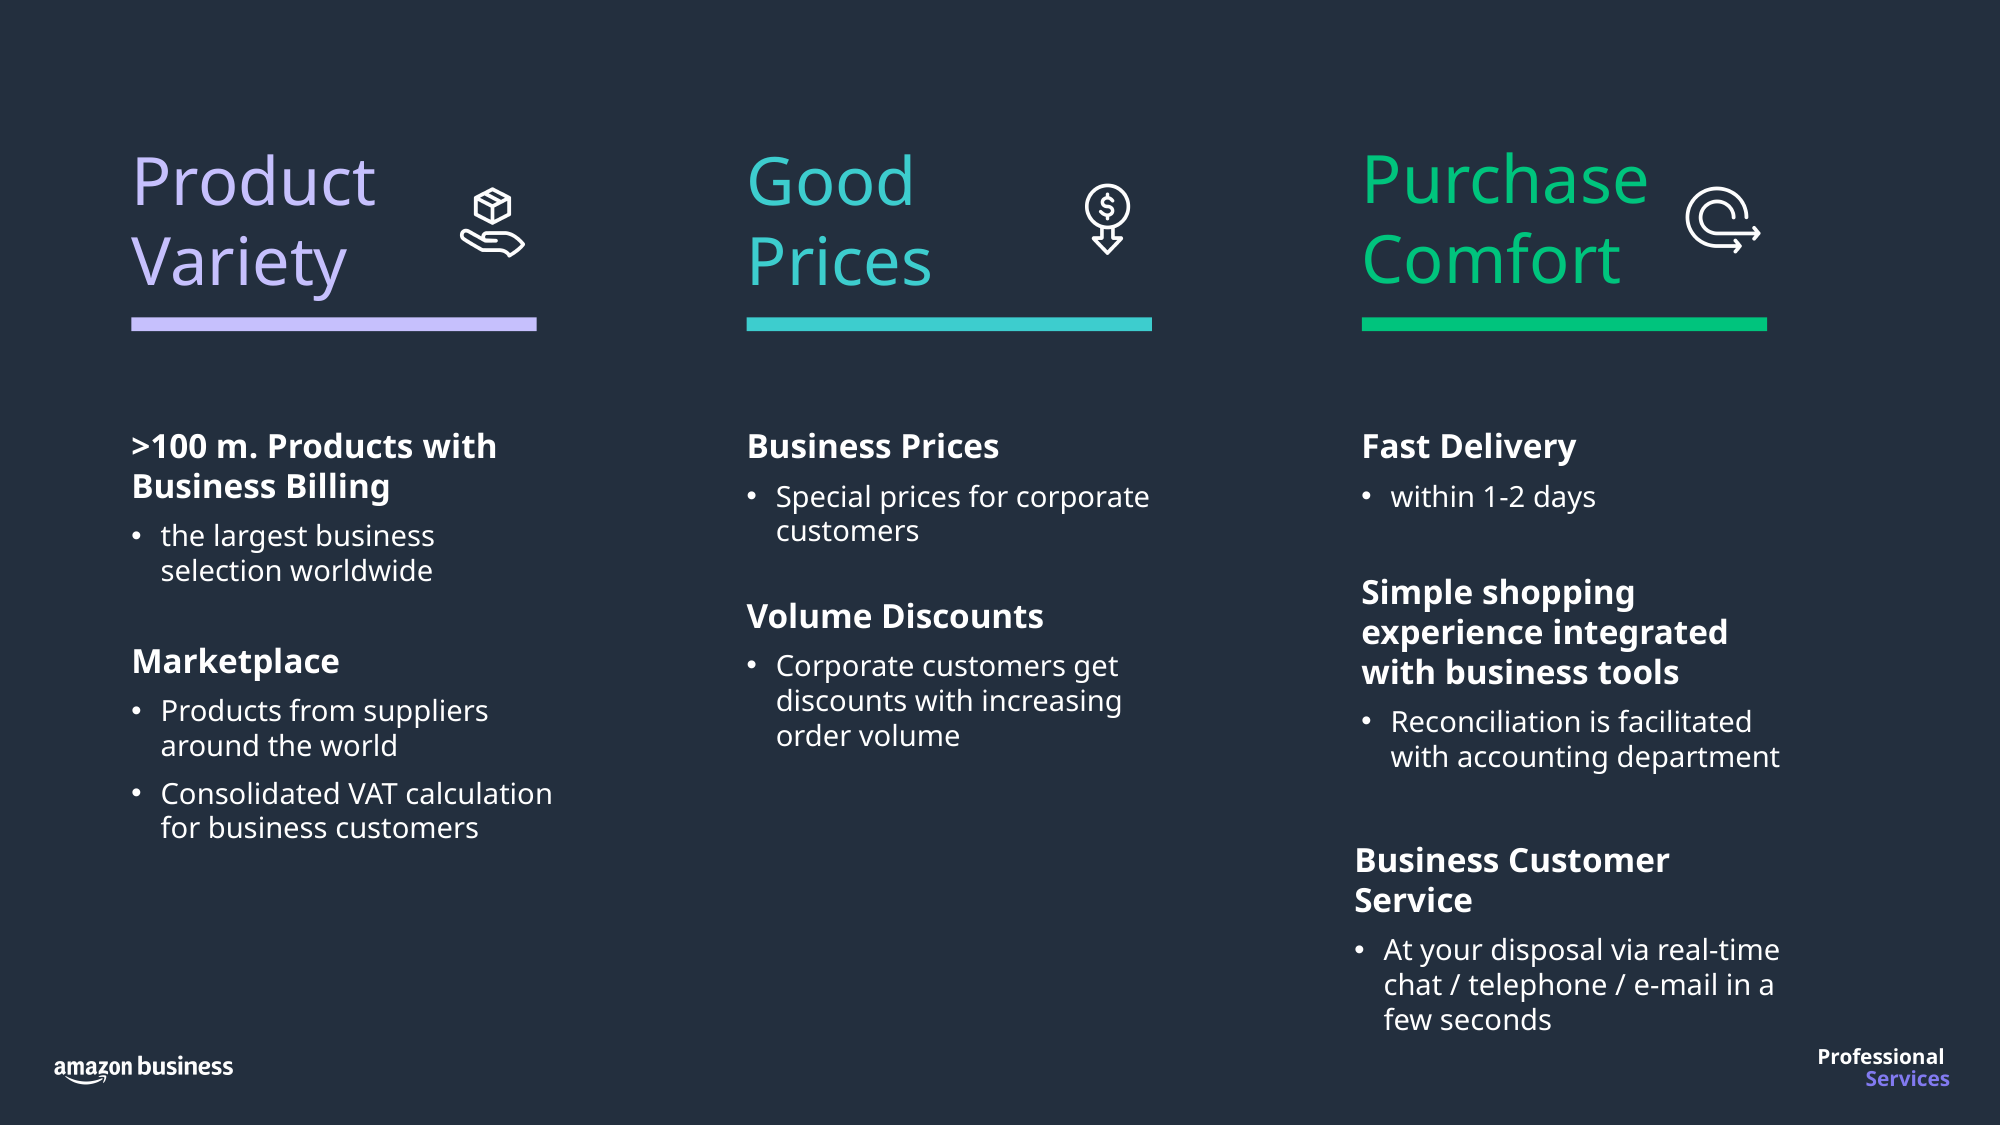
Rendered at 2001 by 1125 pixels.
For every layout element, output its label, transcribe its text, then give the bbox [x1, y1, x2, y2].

text_box Volume Discounts Corporate customers get discounts with increasing order volume [746, 594, 1184, 753]
picture [1678, 174, 1768, 263]
text_box Simple shopping experience integrated with business tools Reconciliation is facilitated with accounting department [1361, 571, 1799, 774]
text_box Purchase Comfort [1361, 121, 1869, 313]
text_box [130, 316, 538, 332]
text_box Fast Delivery within 1-2 days [1361, 425, 1799, 513]
text_box [746, 316, 1153, 332]
text_box Product Variety [131, 122, 638, 315]
text_box [1361, 316, 1768, 332]
picture [448, 175, 537, 265]
text_box Good Prices [746, 122, 1254, 315]
text_box Business Prices Special prices for corporate customers [746, 425, 1184, 548]
text_box Professional Services [1791, 1036, 1965, 1101]
text_box Business Customer Service At your disposal via real-time chat / telephone / e-mail in a few seconds [1354, 839, 1792, 1037]
text_box >100 m. Products with Business Billing the largest business selection worldwide [131, 425, 538, 623]
picture [1063, 176, 1152, 266]
picture [35, 1036, 249, 1101]
text_box Marketplace Products from suppliers around the world Consolidated VAT calculation for business customers [131, 640, 569, 893]
